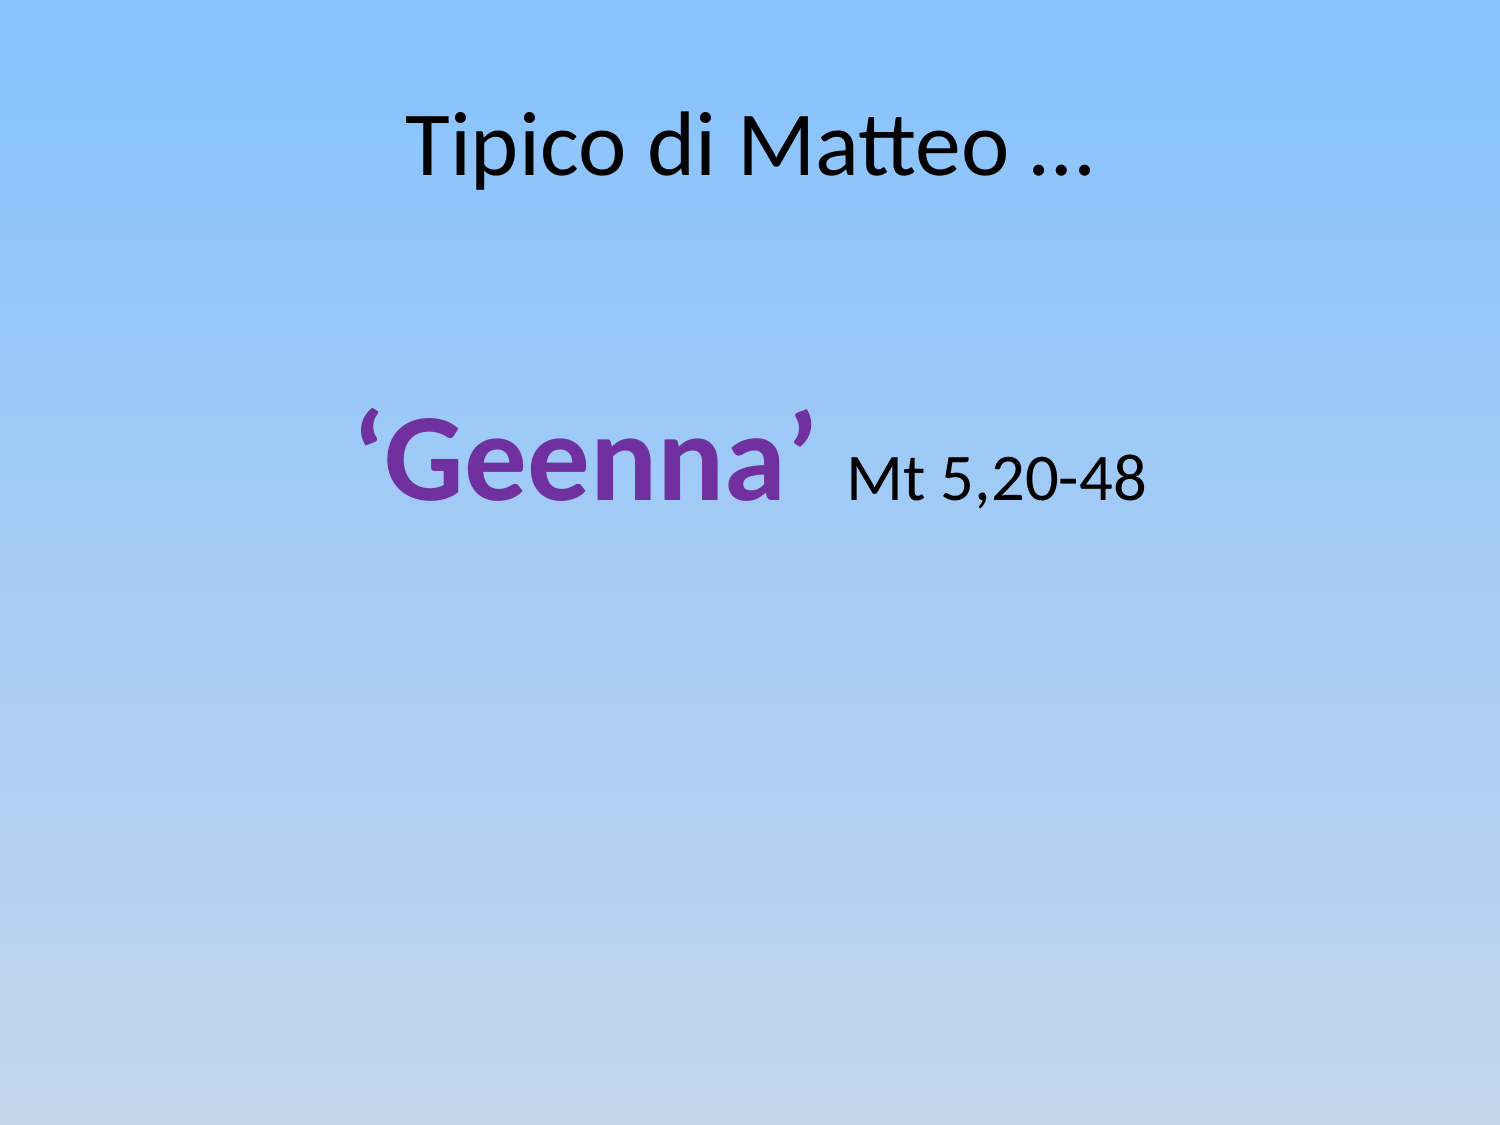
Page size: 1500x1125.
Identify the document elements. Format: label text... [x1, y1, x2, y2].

list ‘Geenna’ Mt 5,20-48 [75, 262, 1425, 1005]
title Tipico di Matteo … [75, 45, 1425, 233]
